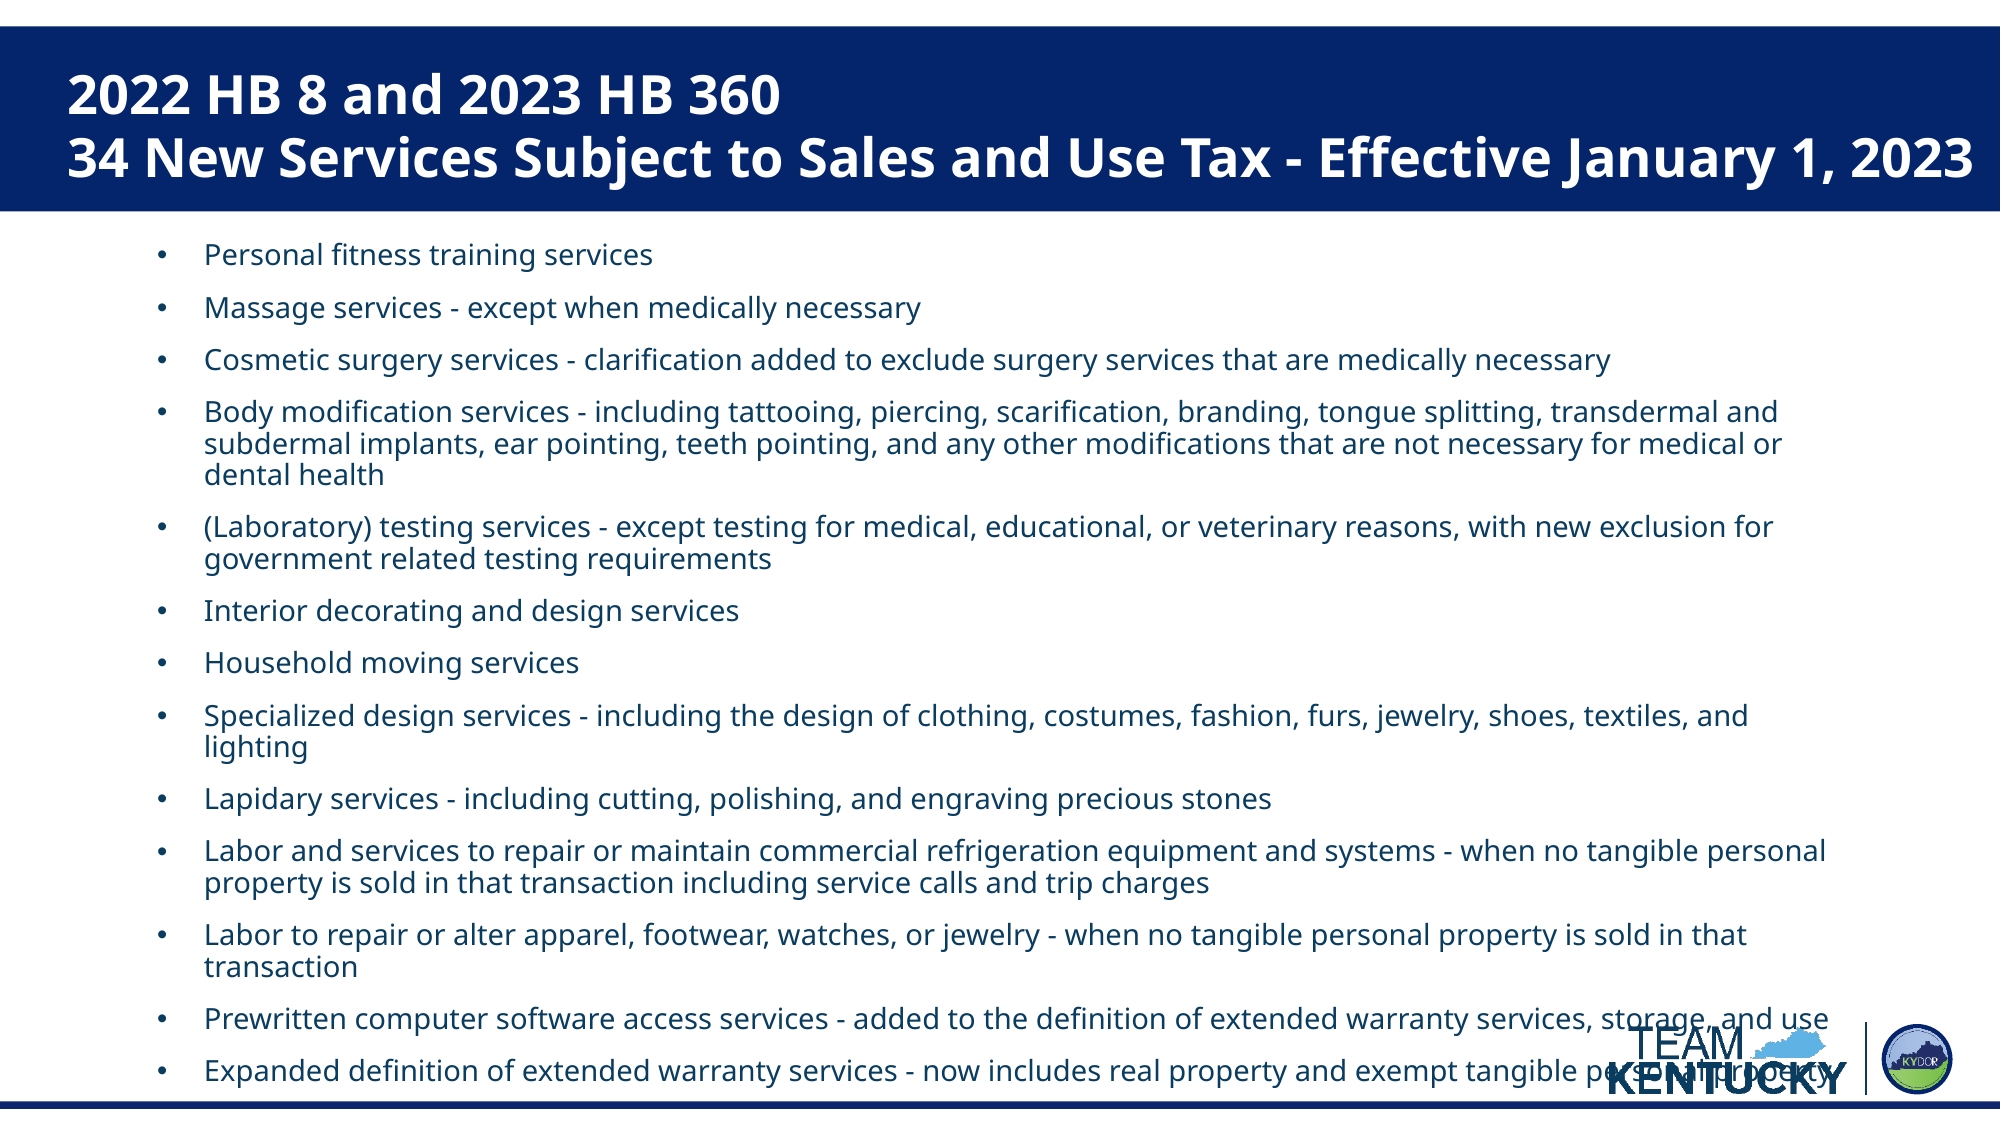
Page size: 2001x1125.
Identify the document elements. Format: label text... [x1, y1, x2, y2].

text_box [0, 1100, 2000, 1110]
title 2022 HB 8 and 2023 HB 360 34 New Services Subject to Sales and Use Tax - Effective January 1, 2023 [0, 25, 2000, 212]
text_box Personal fitness training services Massage services - except when medically necessary Cosmetic surgery services - clarification added to exclude surgery services that are medically necessary Body modification services - including tattooing, piercing, scarification, branding, tongue splitting, transdermal and subdermal implants, ear pointing, teeth pointing, and any other modifications that are not necessary for medical or dental health (Laboratory) testing services - except testing for medical, educational, or veterinary reasons, with new exclusion for government related testing requirements Interior decorating and design services Household moving services Specialized design services - including the design of clothing, costumes, fashion, furs, jewelry, shoes, textiles, and lighting Lapidary services - including cutting, polishing, and engraving precious stones Labor and services to repair or maintain commercial refrigeration equipment and systems - when no tangible personal property is sold in that transaction including service calls and trip charges Labor to repair or alter apparel, footwear, watches, or jewelry - when no tangible personal property is sold in that transaction Prewritten computer software access services - added to the definition of extended warranty services, storage, and use Expanded definition of extended warranty services - now includes real property and exempt tangible personal property [142, 233, 1867, 1007]
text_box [1609, 1020, 1952, 1096]
